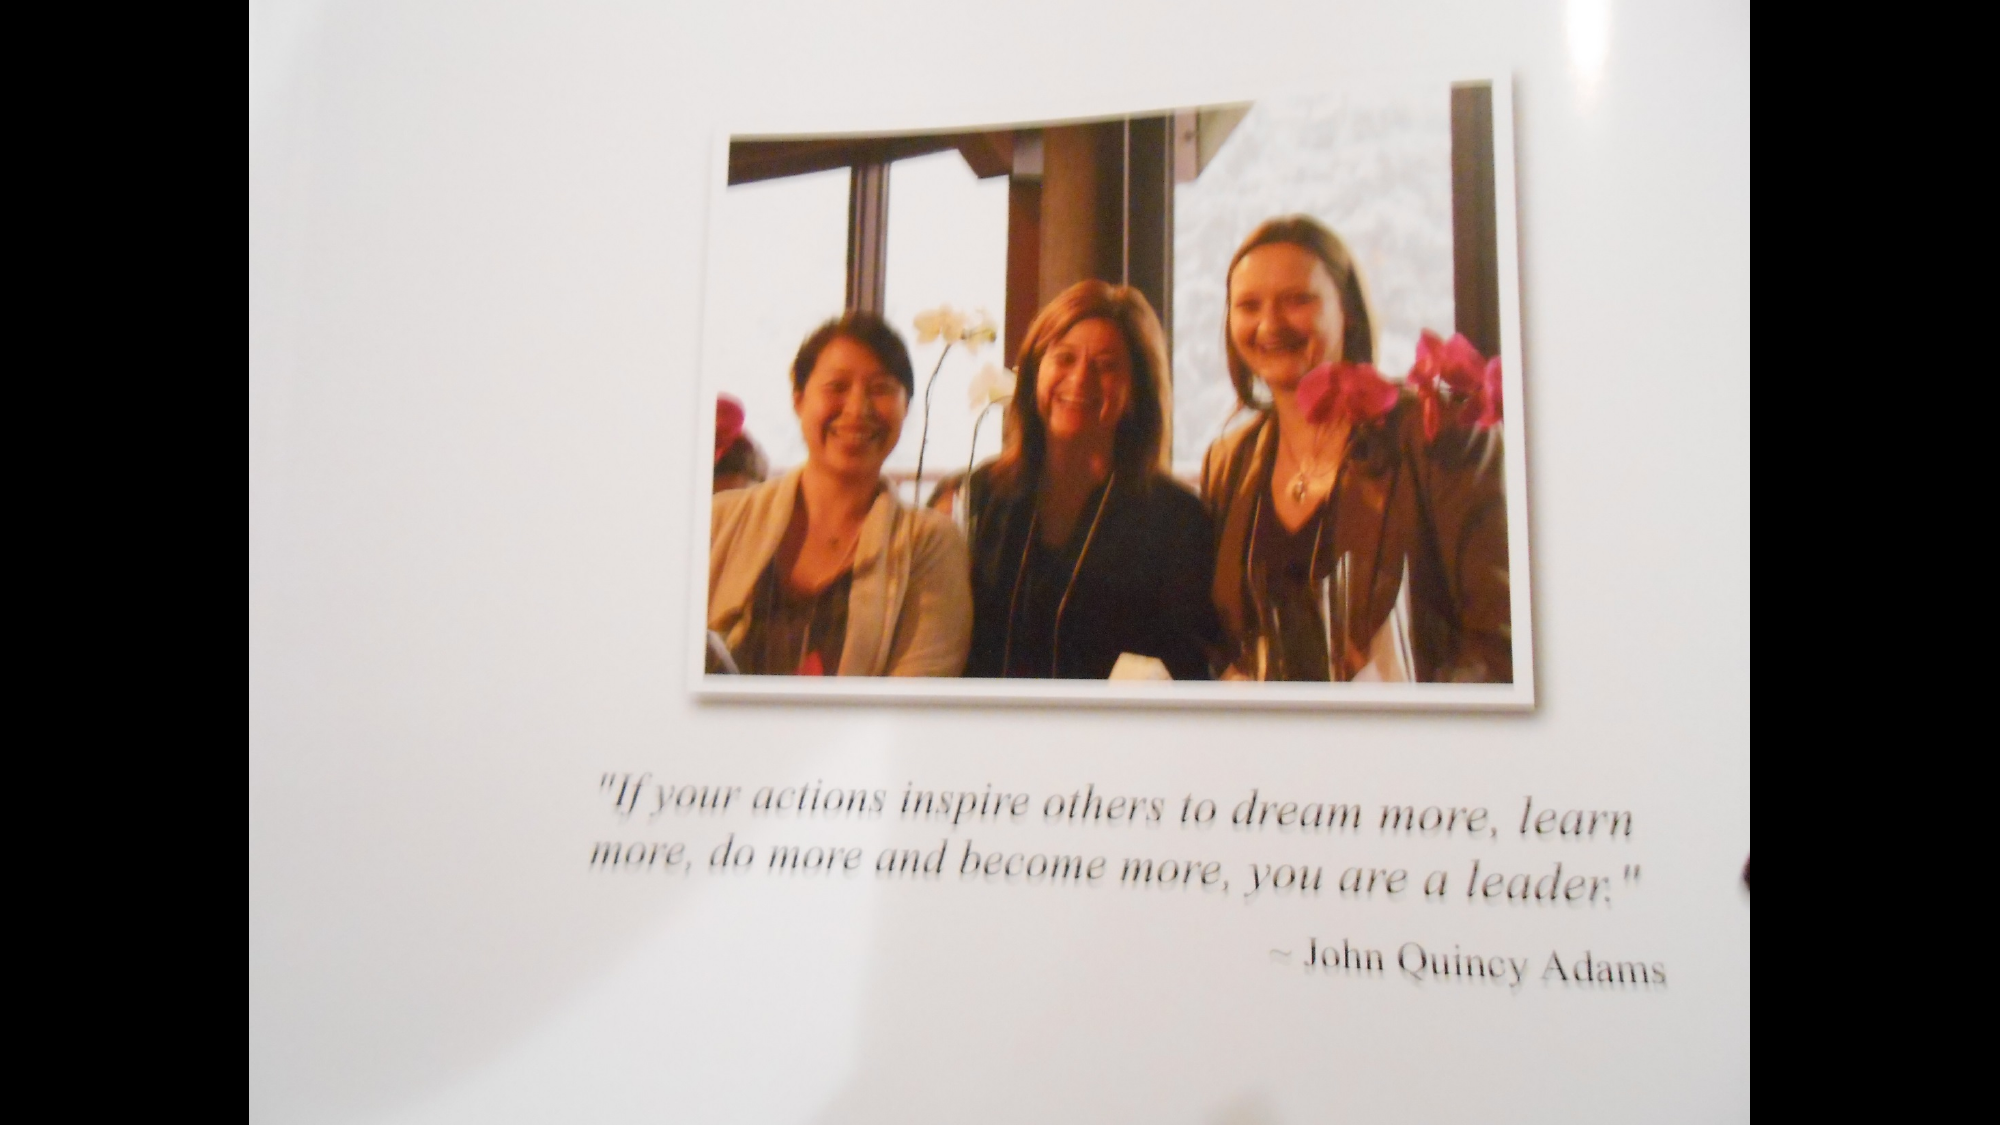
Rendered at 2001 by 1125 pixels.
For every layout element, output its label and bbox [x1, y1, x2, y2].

picture [249, 0, 1750, 1125]
